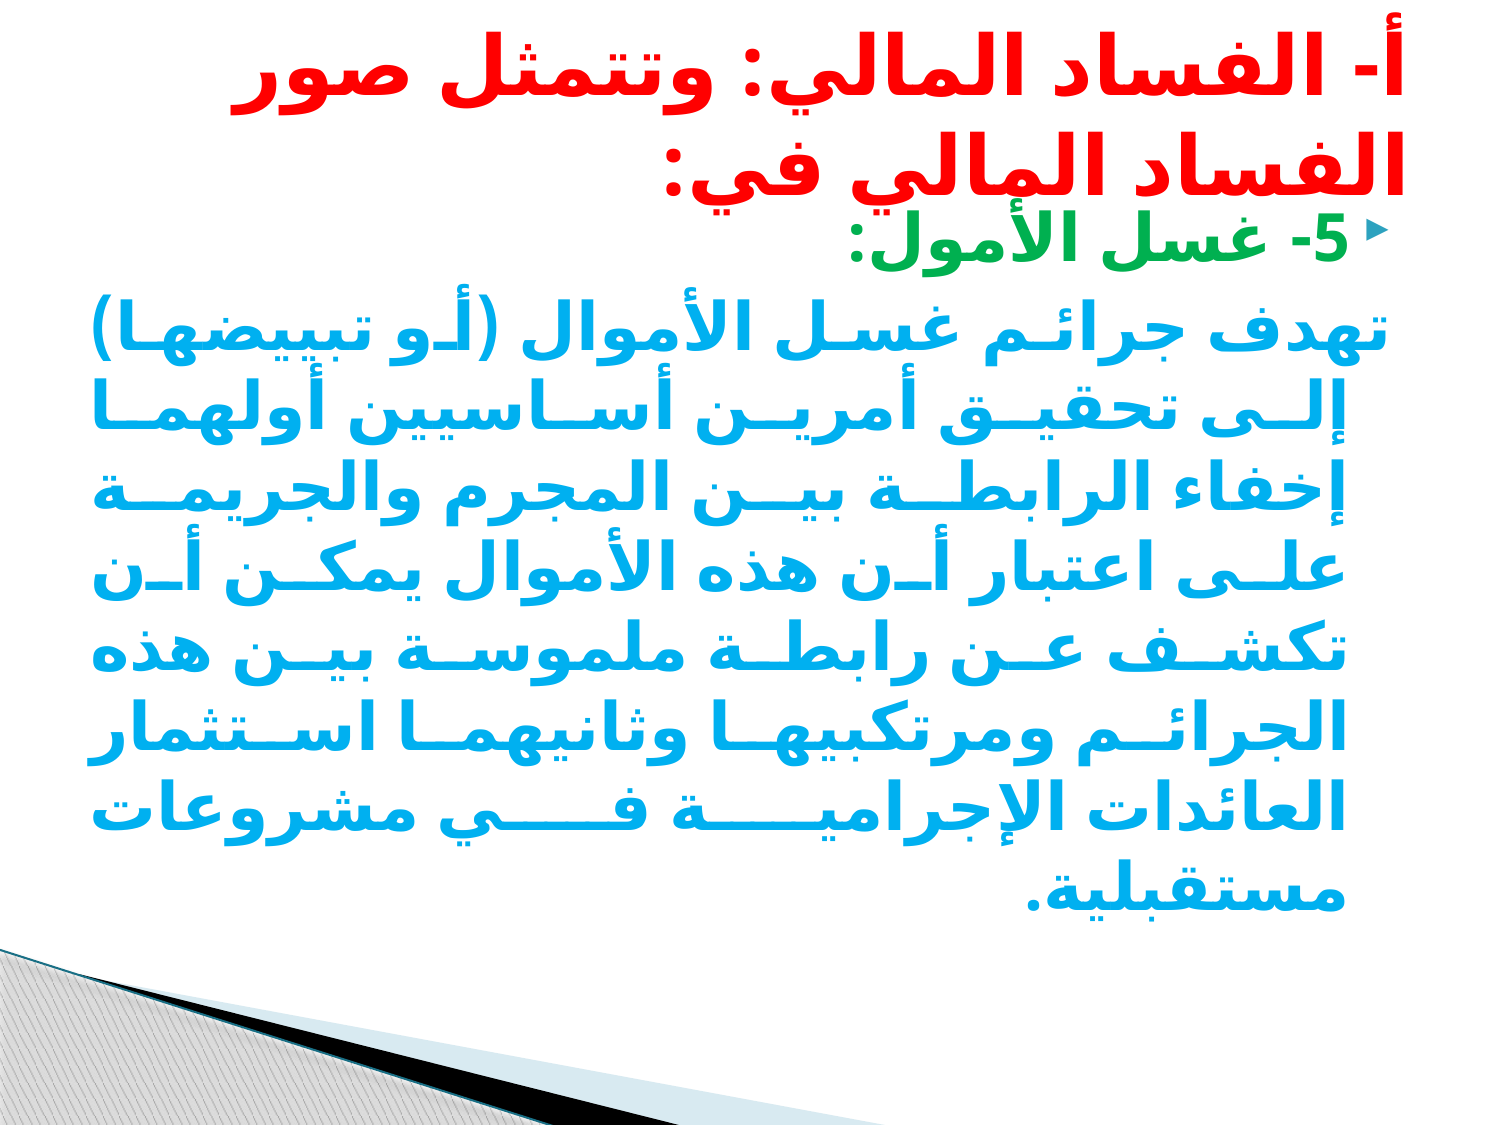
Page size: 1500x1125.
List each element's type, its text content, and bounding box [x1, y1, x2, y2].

list 5- غسل الأمول: تهدف جرائم غسل الأموال (أو تبييضها) إلى تحقيق أمرين أساسيين أولهما إخفاء الرابطة بين المجرم والجريمة على اعتبار أن هذه الأموال يمكن أن تكشف عن رابطة ملموسة بين هذه الجرائم ومرتكبيها وثانيهما استثمار العائدات الإجرامية في مشروعات مستقبلية. [75, 187, 1425, 1043]
title أ- الفساد المالي: وتتمثل صور الفساد المالي في: [75, 93, 1425, 187]
